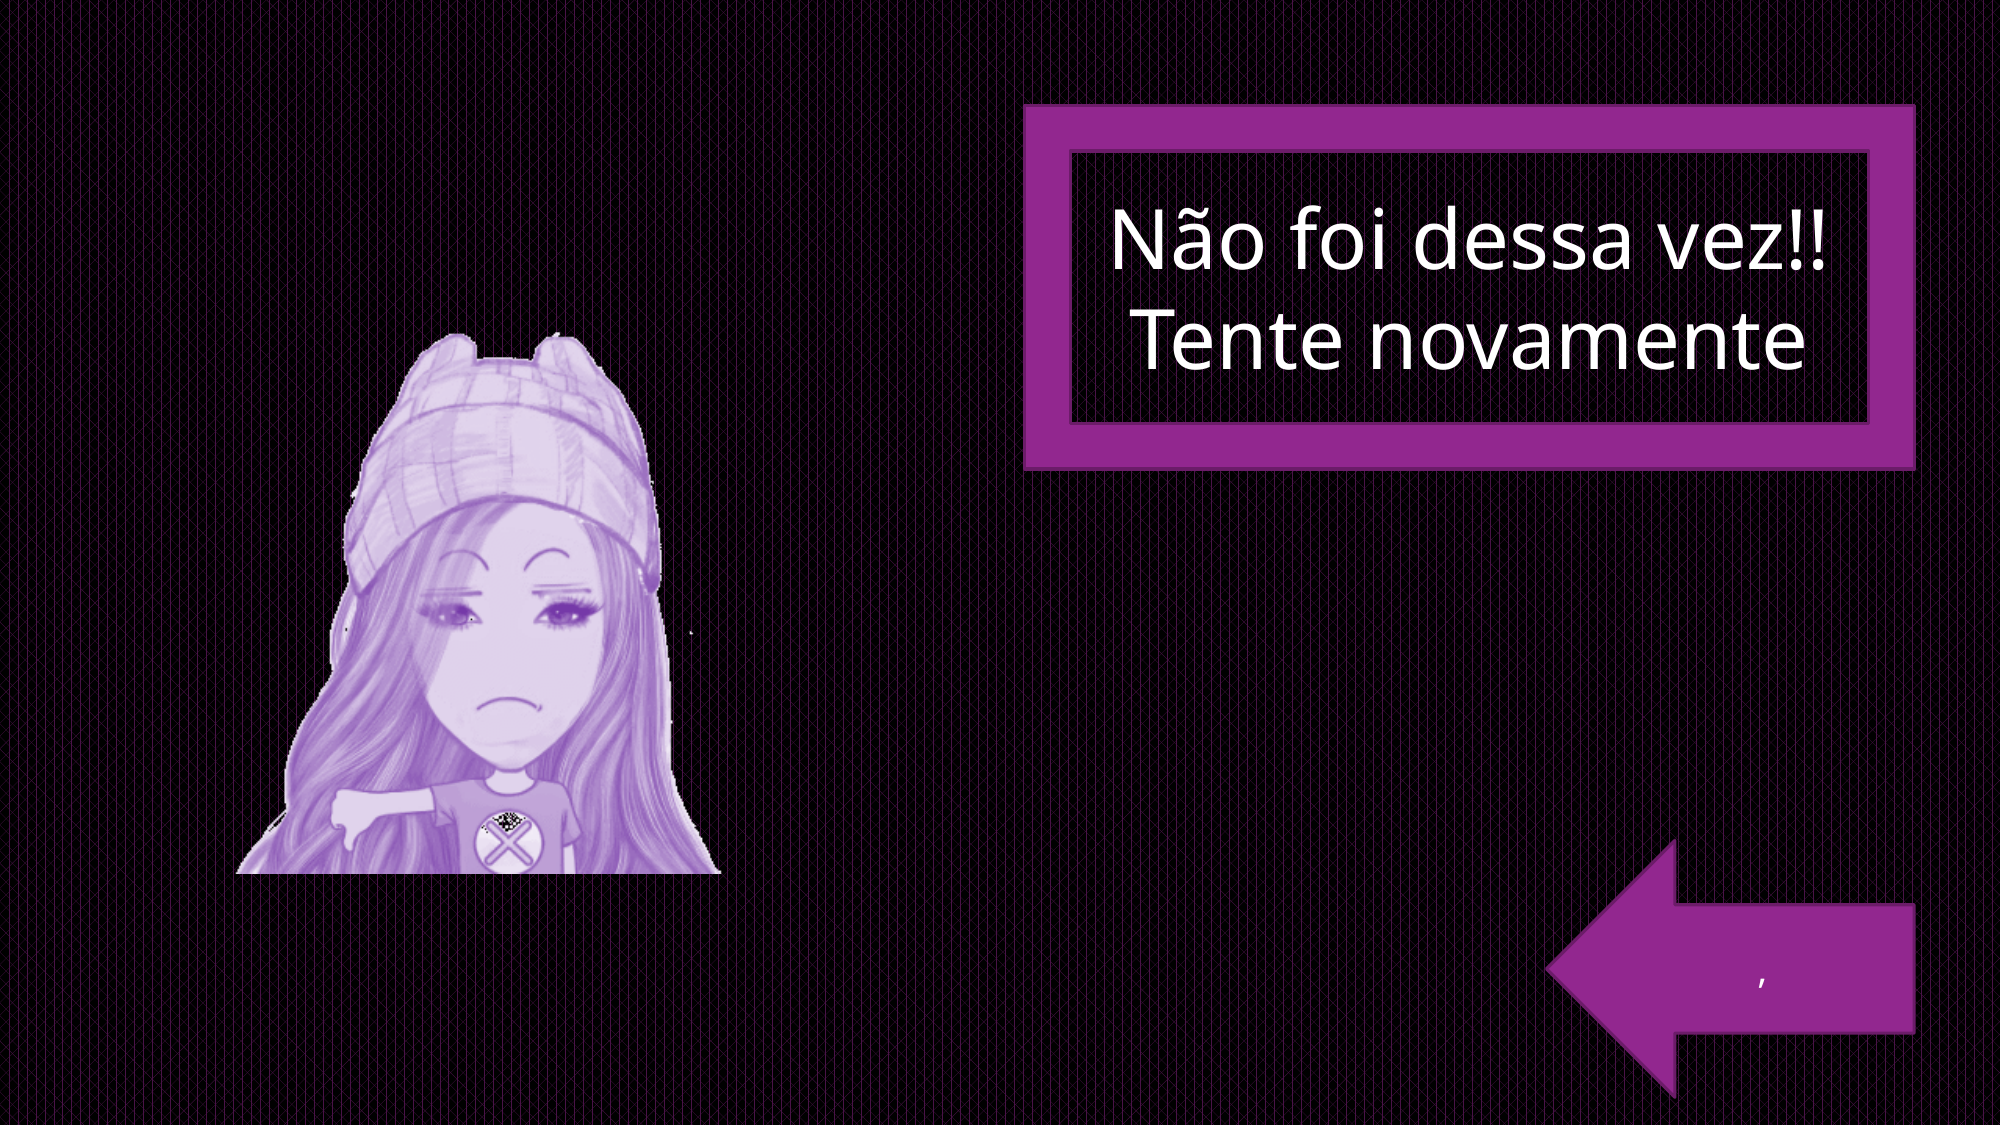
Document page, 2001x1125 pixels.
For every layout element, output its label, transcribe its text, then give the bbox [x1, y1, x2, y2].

text_box Não foi dessa vez!! Tente novamente [1072, 178, 1867, 394]
text_box [1023, 104, 1916, 471]
text_box , [1545, 839, 1916, 1099]
picture [218, 247, 845, 874]
